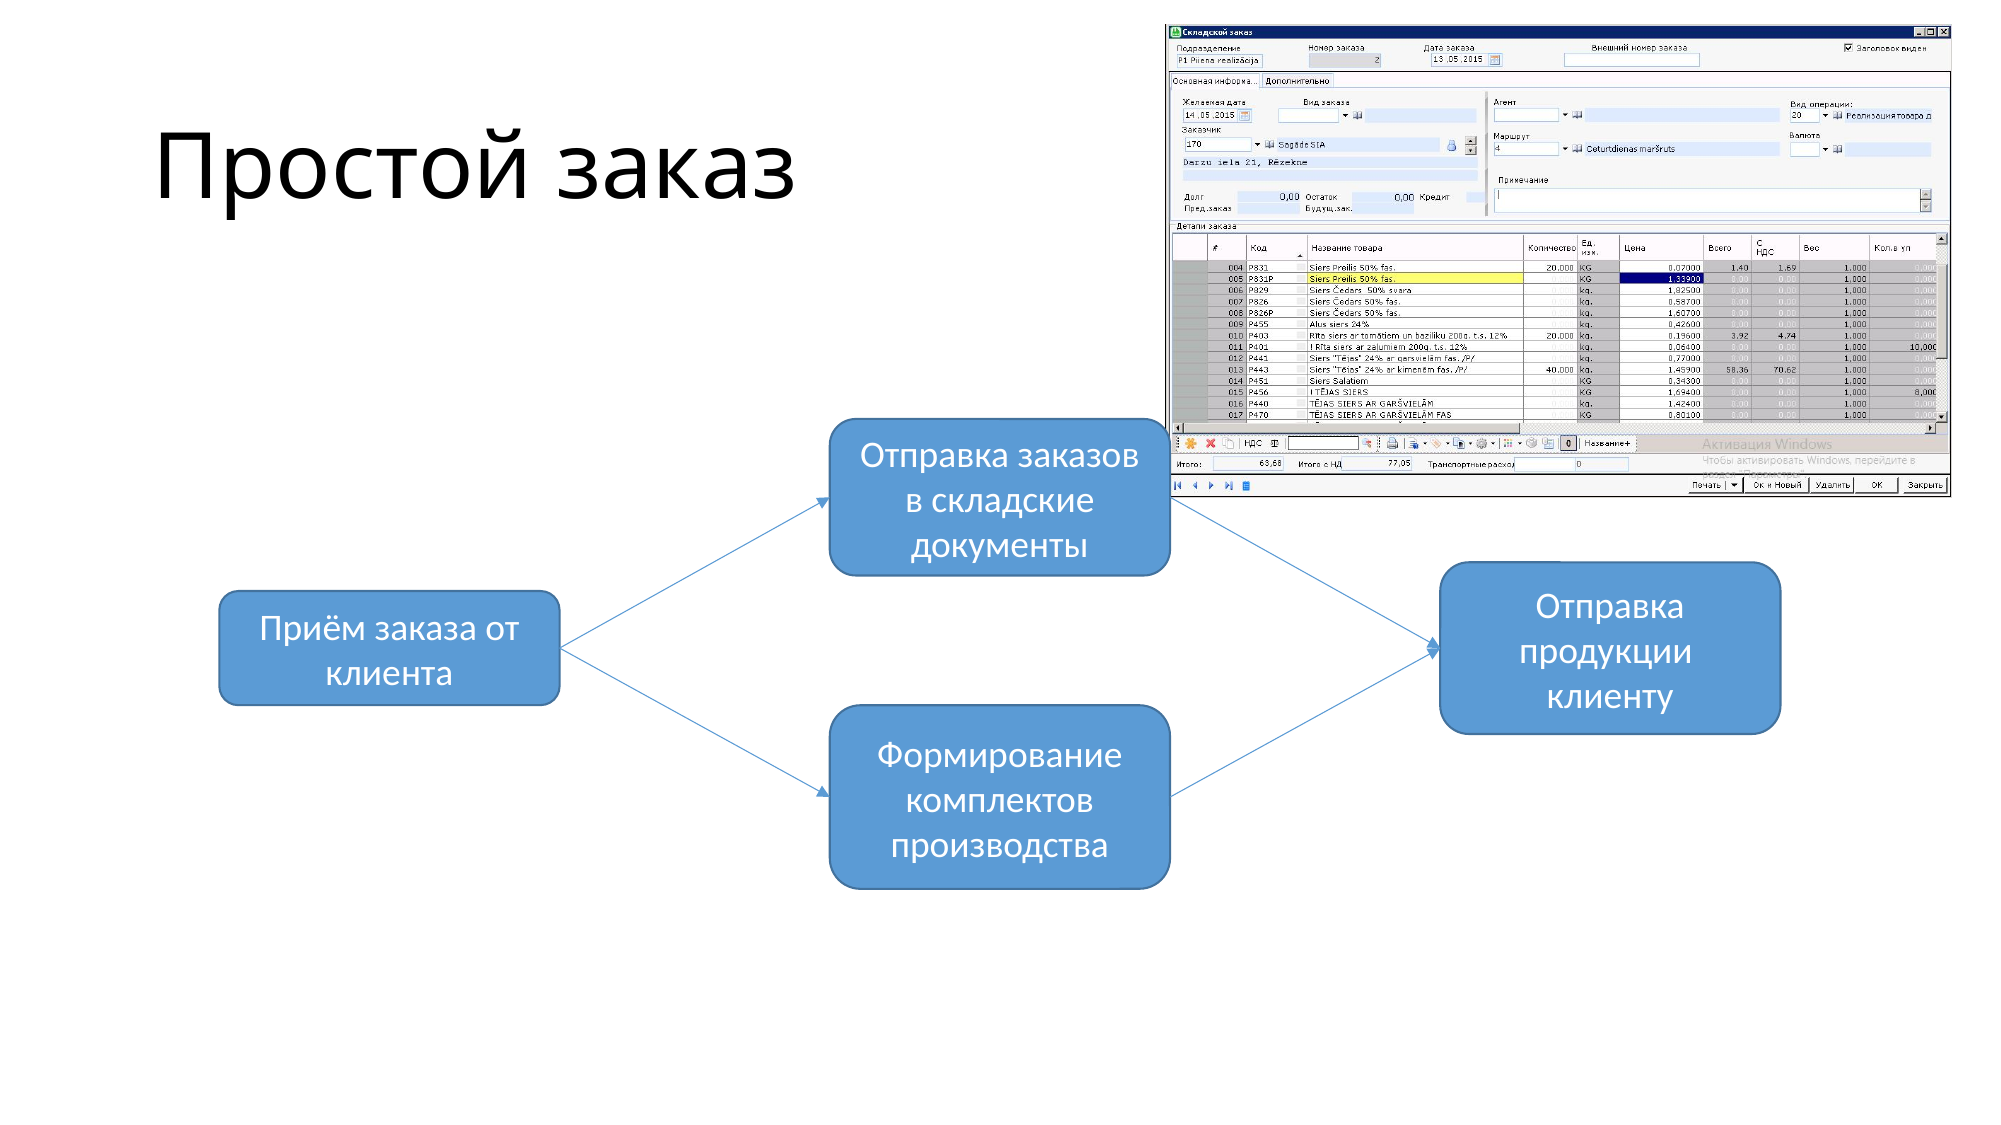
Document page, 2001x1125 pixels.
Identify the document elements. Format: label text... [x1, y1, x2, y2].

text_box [1170, 648, 1441, 797]
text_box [559, 497, 830, 648]
text_box Формирование комплектов производства [828, 704, 1172, 890]
title Простой заказ [137, 59, 1165, 278]
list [1165, 24, 1952, 498]
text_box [1170, 497, 1441, 648]
text_box Отправка заказов в складские документы [828, 417, 1170, 577]
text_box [559, 648, 830, 797]
text_box Отправка продукции клиенту [1441, 561, 1782, 736]
text_box Приём заказа от клиента [218, 589, 559, 707]
